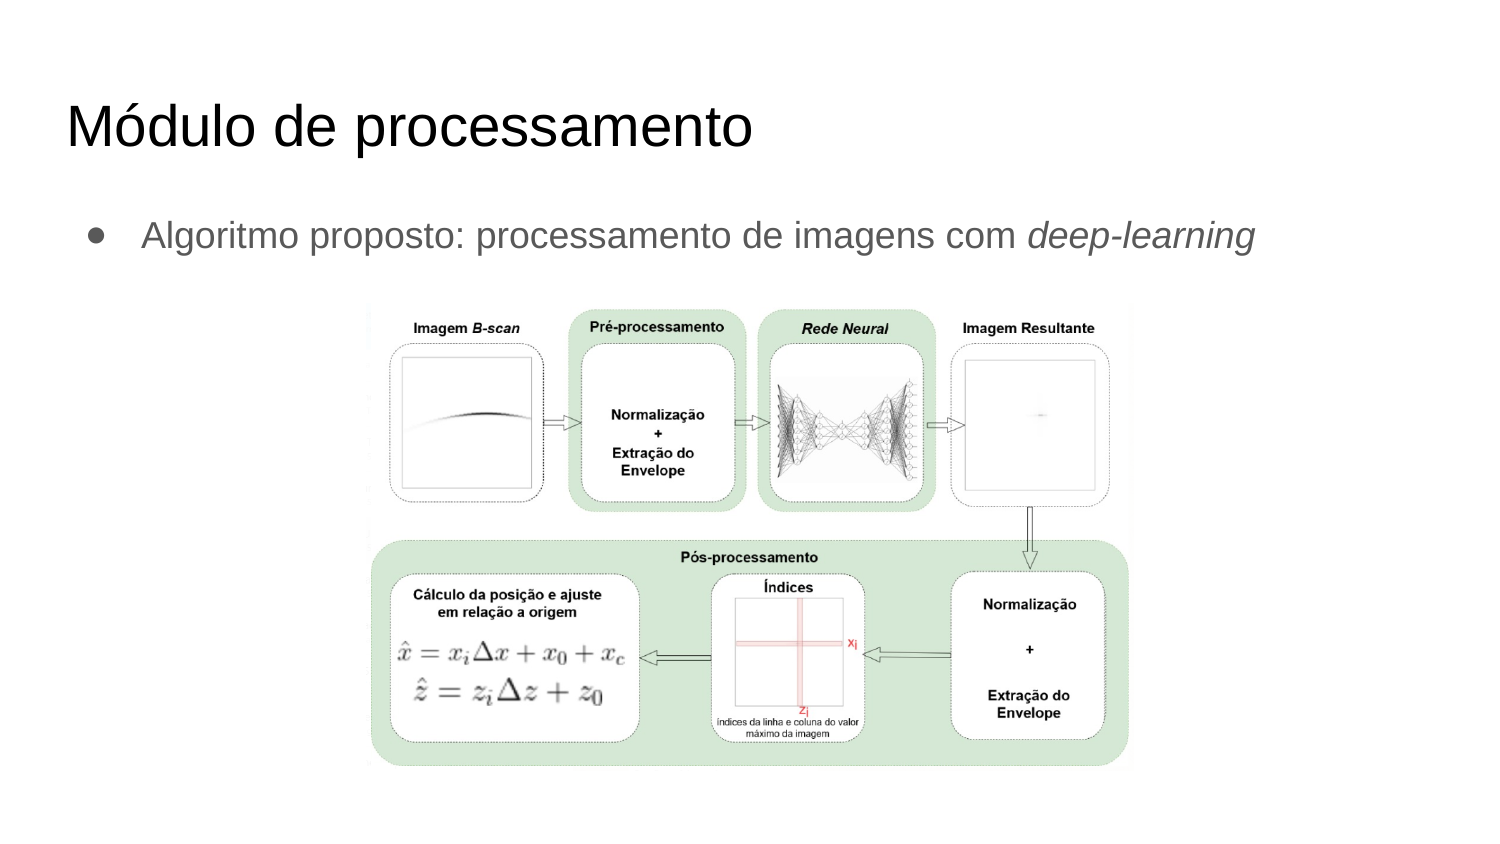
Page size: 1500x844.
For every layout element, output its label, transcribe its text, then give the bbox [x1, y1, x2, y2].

picture [366, 303, 1134, 771]
list Algoritmo proposto: processamento de imagens com deep-learning [51, 189, 1449, 478]
title Módulo de processamento [51, 72, 1449, 167]
